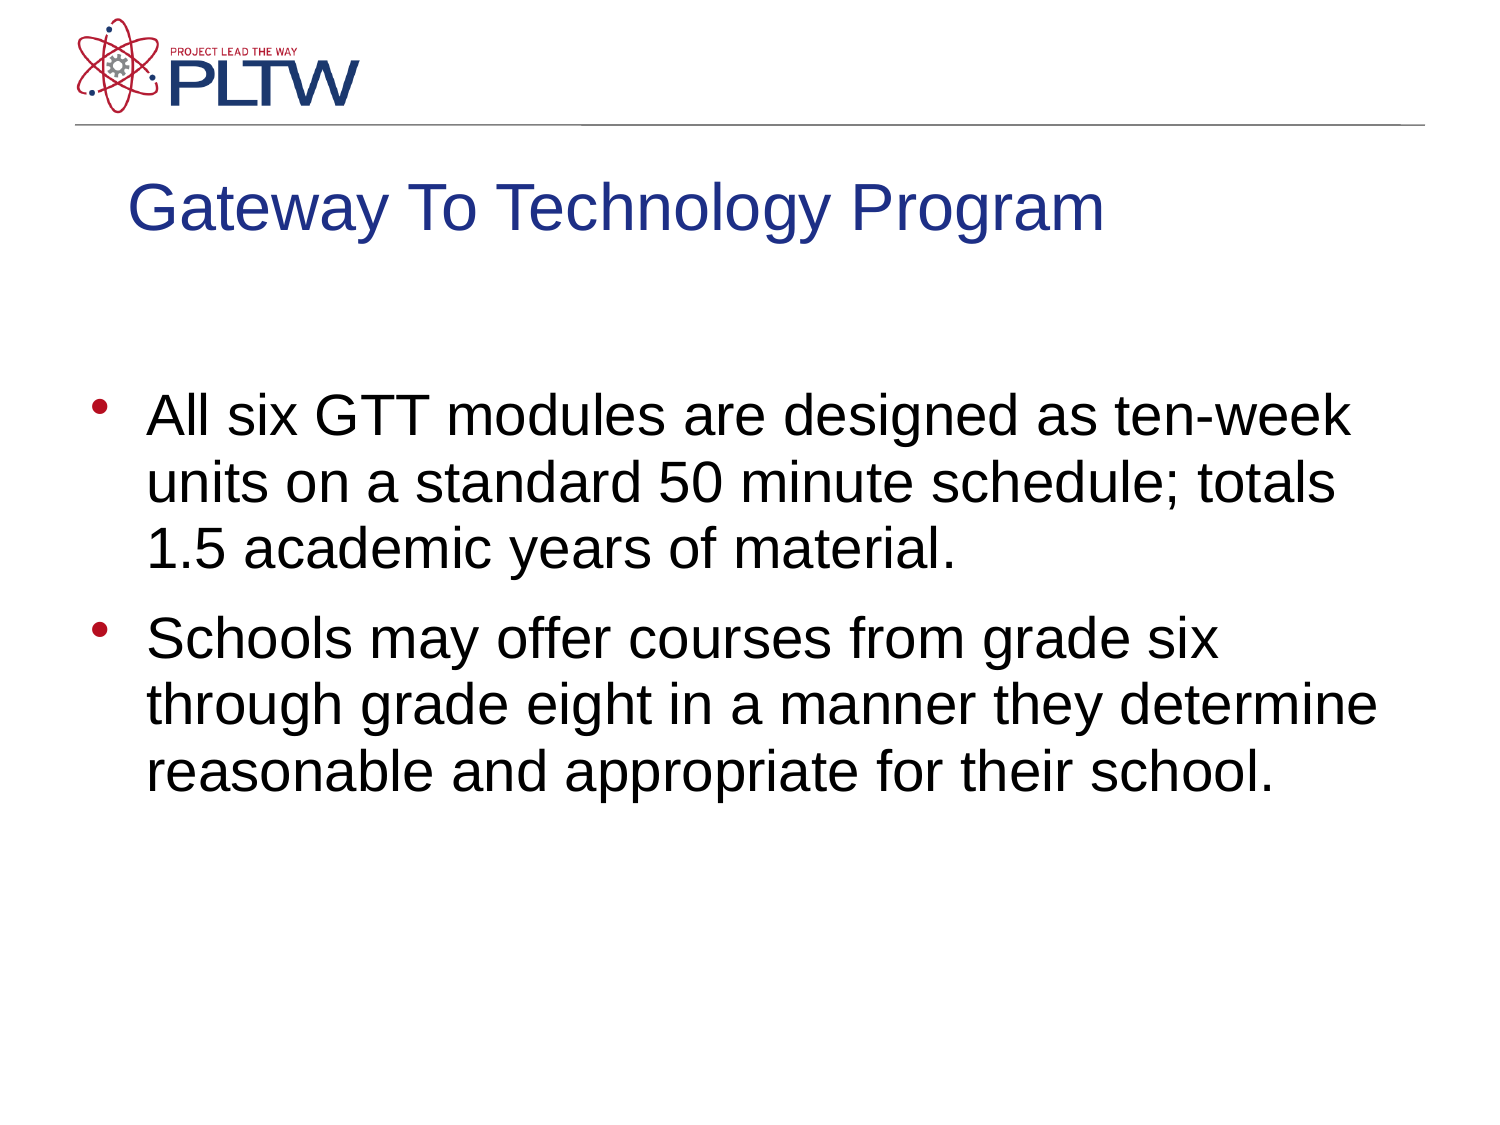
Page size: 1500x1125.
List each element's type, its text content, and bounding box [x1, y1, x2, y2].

list All six GTT modules are designed as ten-week units on a standard 50 minute schedule; totals 1.5 academic years of material. Schools may offer courses from grade six through grade eight in a manner they determine reasonable and appropriate for their school. [74, 374, 1401, 1076]
title Gateway To Technology Program [112, 156, 1426, 257]
picture [62, 0, 375, 134]
